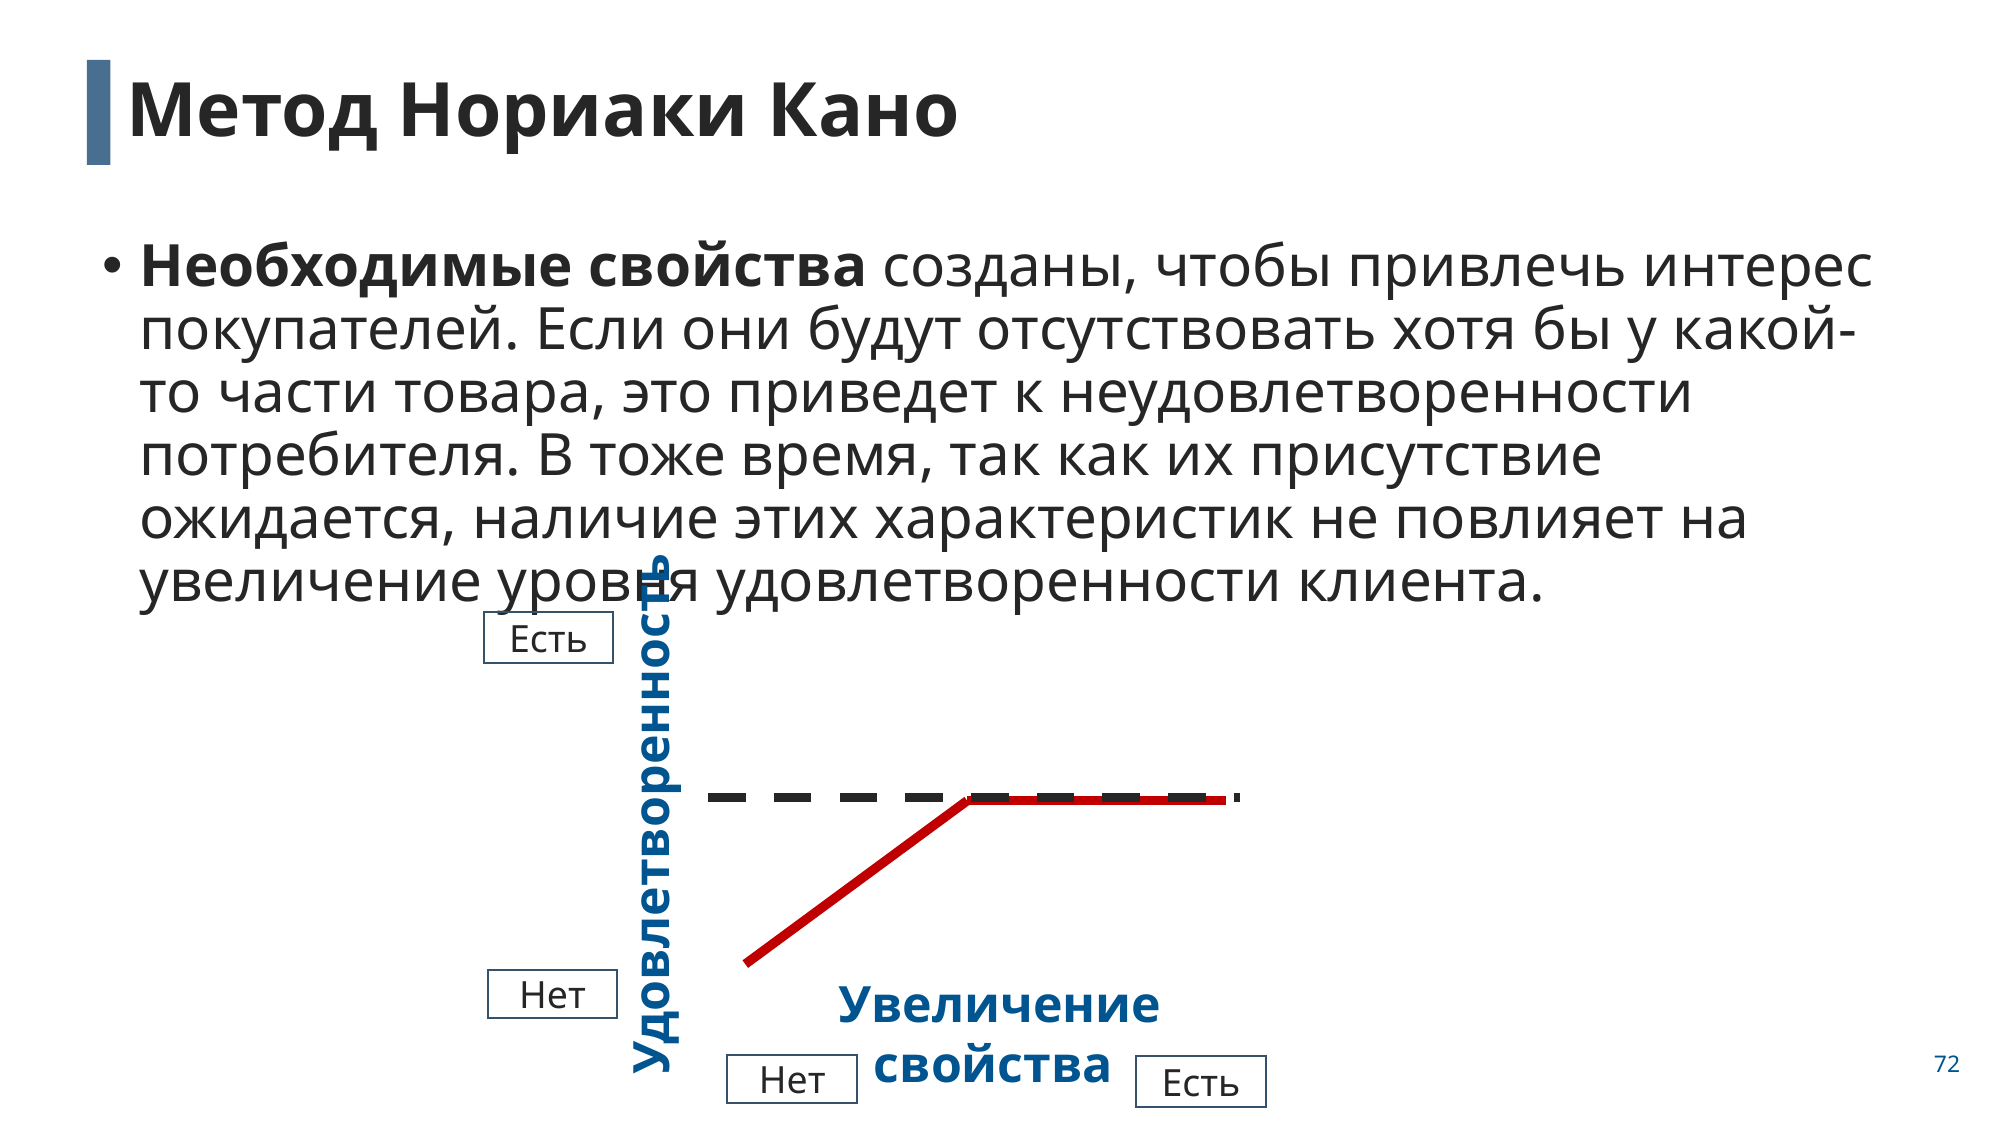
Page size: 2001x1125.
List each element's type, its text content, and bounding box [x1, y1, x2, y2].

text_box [745, 800, 968, 965]
text_box Нет [726, 1054, 858, 1104]
text_box Есть [483, 611, 614, 664]
text_box Удовлетворенность [616, 521, 683, 1107]
text_box Нет [487, 969, 618, 1019]
title Метод Нориаки Кано [111, 59, 1940, 165]
text_box Увеличение свойства [707, 999, 1293, 1065]
list Необходимые свойства созданы, чтобы привлечь интерес покупателей. Если они будут отсутствовать хотя бы у какой-то части товара, это приведет к неудовлетворенности потребителя. В тоже время, так как их присутствие ожидается, наличие этих характеристик не повлияет на увеличение уровня удовлетворенности клиента. [86, 228, 1916, 1047]
slide_number 72 [1918, 1032, 1986, 1098]
text_box Есть [1135, 1055, 1267, 1108]
